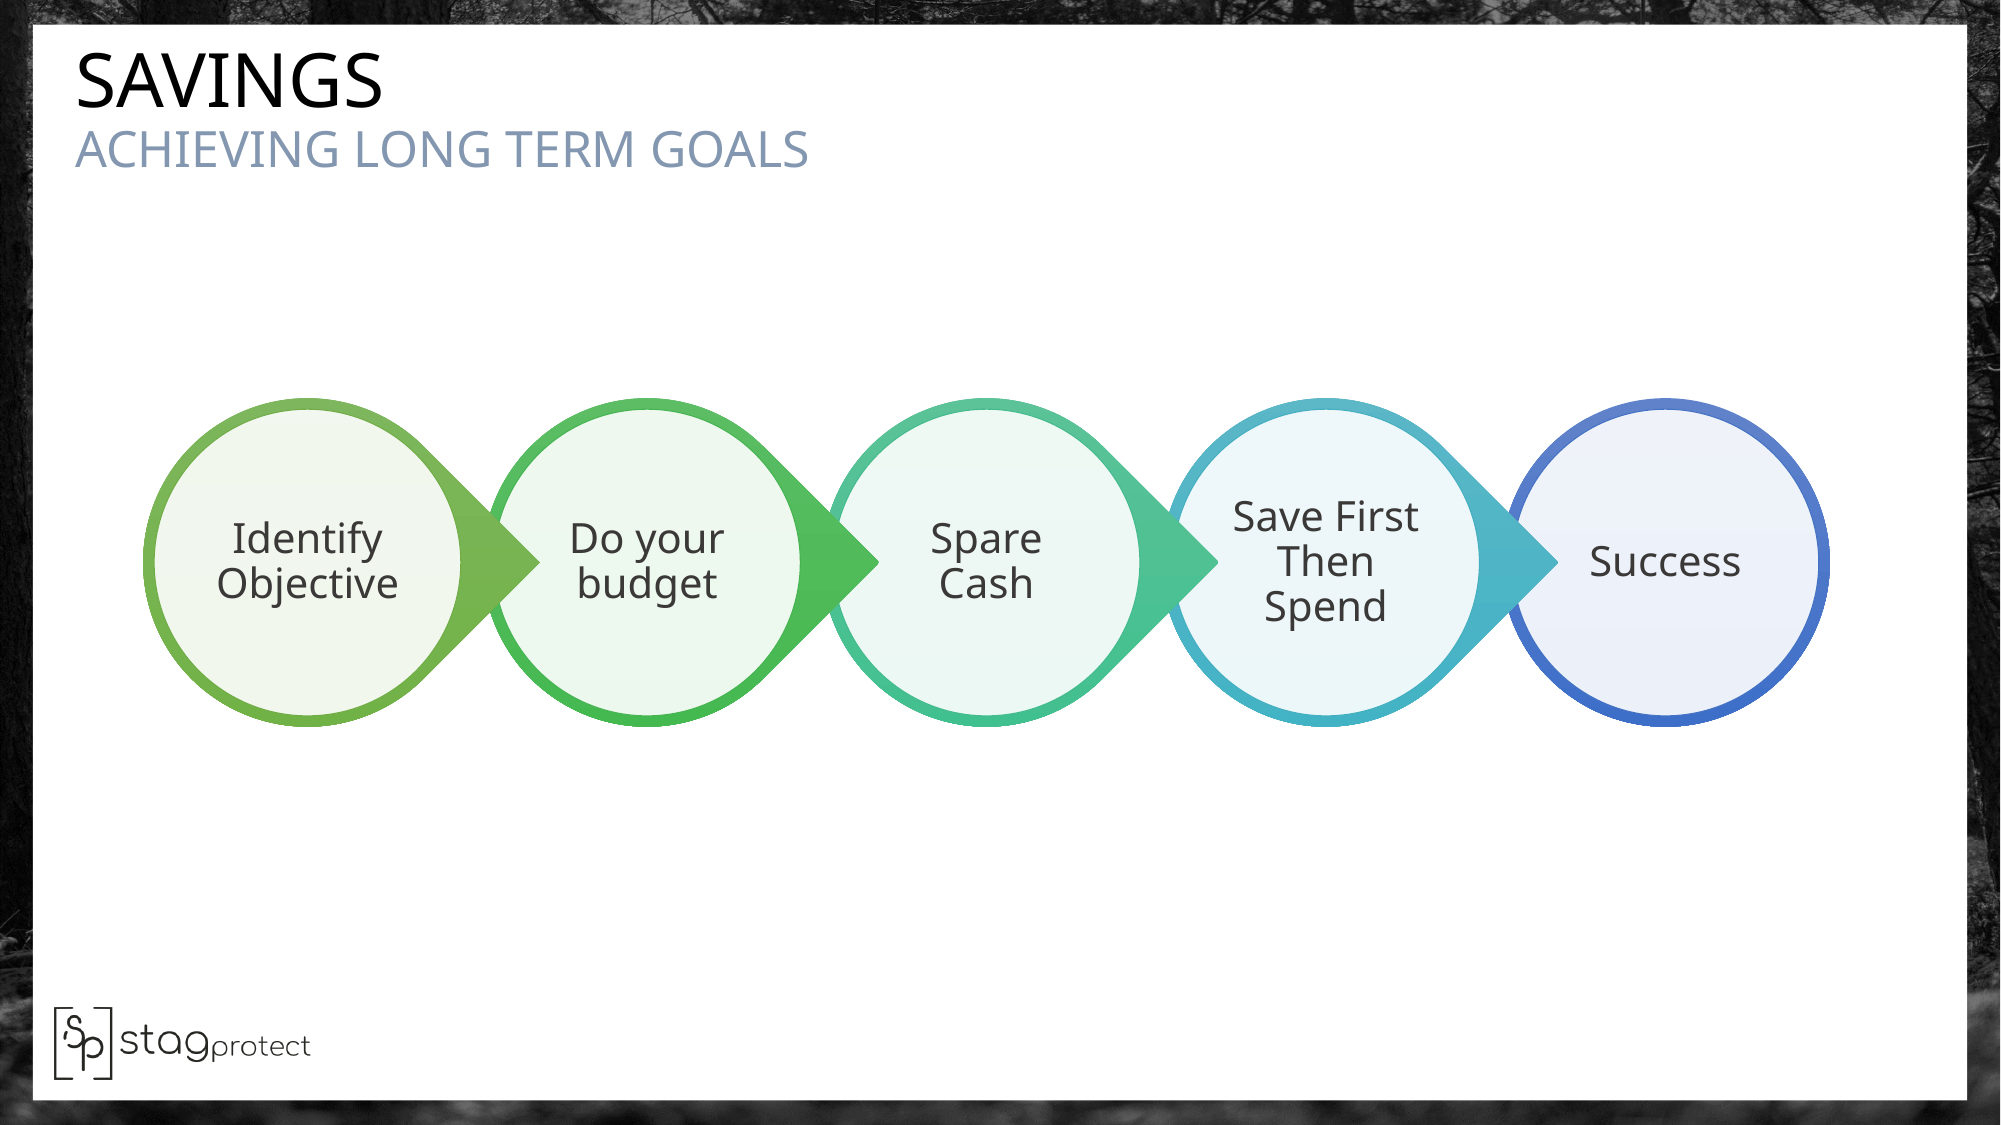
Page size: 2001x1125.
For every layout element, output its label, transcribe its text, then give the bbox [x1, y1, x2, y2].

text_box SAVINGS ACHIEVING LONG TERM GOALS [60, 50, 1589, 117]
picture [0, 0, 2001, 1125]
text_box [60, 117, 1845, 1007]
